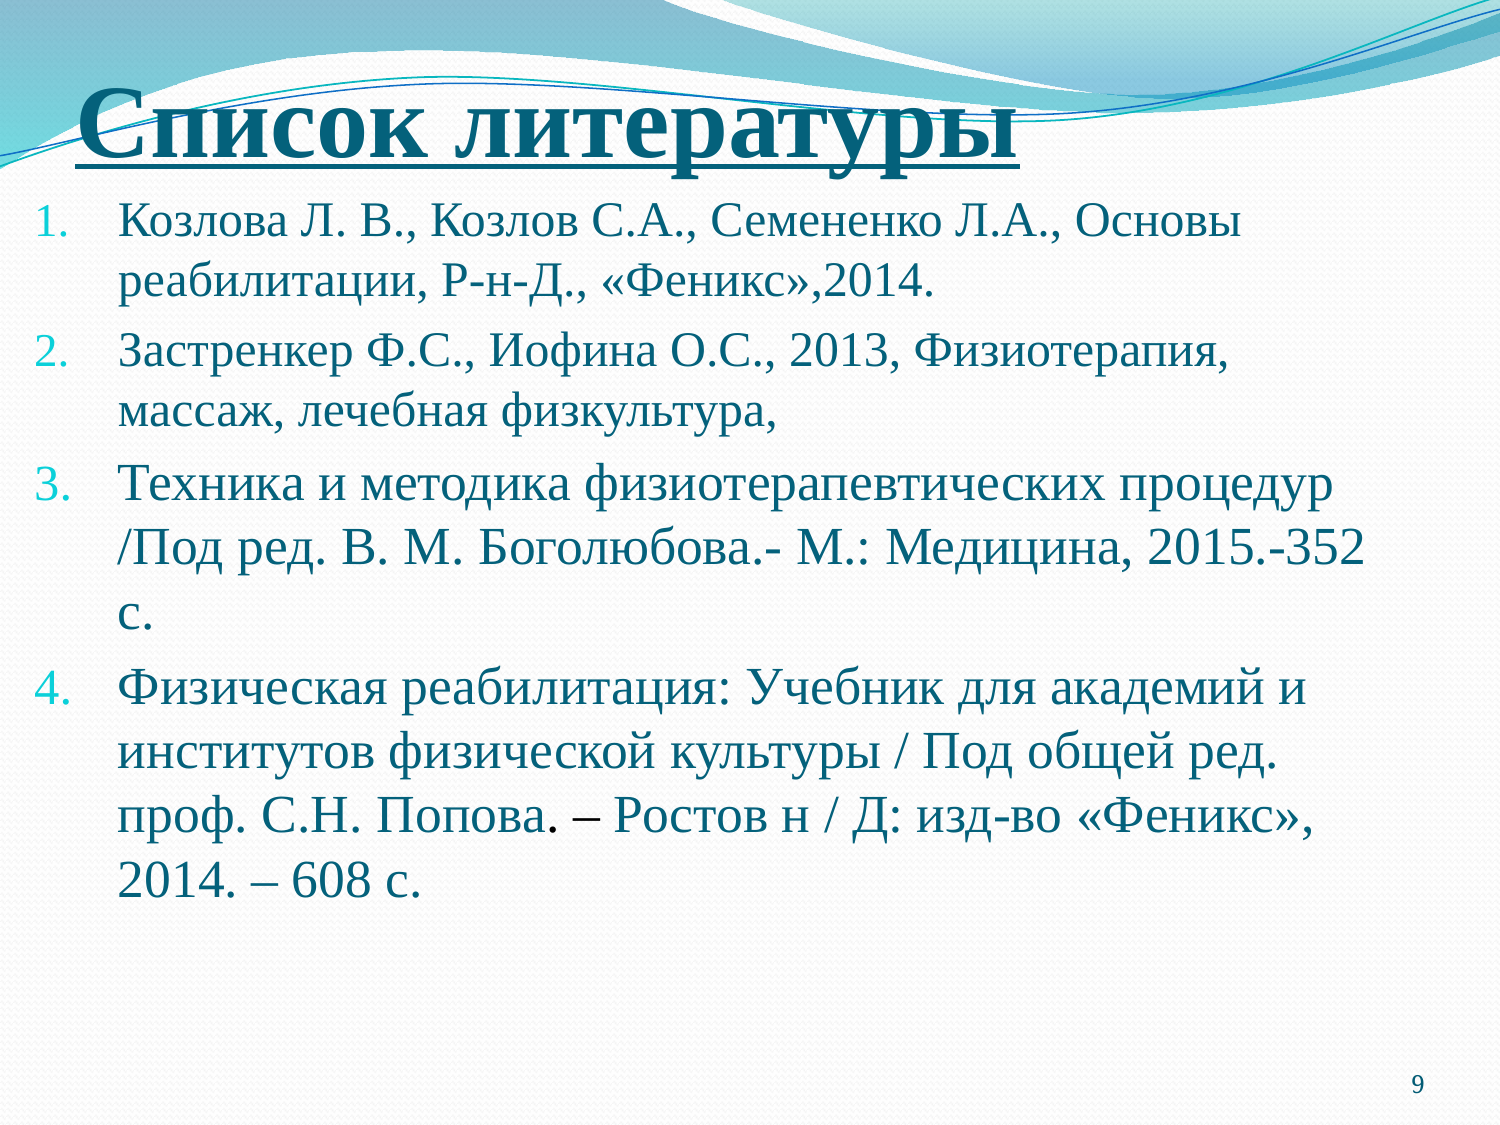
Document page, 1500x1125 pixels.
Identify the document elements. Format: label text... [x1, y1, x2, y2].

slide_number 9 [1299, 1042, 1425, 1103]
list Козлова Л. В., Козлов С.А., Семененко Л.А., Основы реабилитации, Р-н-Д., «Феникс»,2014. Застренкер Ф.С., Иофина О.С., 2013, Физиотерапия, массаж, лечебная физкультура, Техника и методика физиотерапевтических процедур /Под ред. В. М. Боголюбова.- М.: Медицина, 2015.-352 с. Физическая реабилитация: Учебник для академий и институтов физической культуры / Под общей ред. проф. С.Н. Попова. – Ростов н / Д: изд-во «Феникс», 2014. – 608 с. [19, 179, 1425, 923]
title Список литературы [75, 0, 1425, 179]
